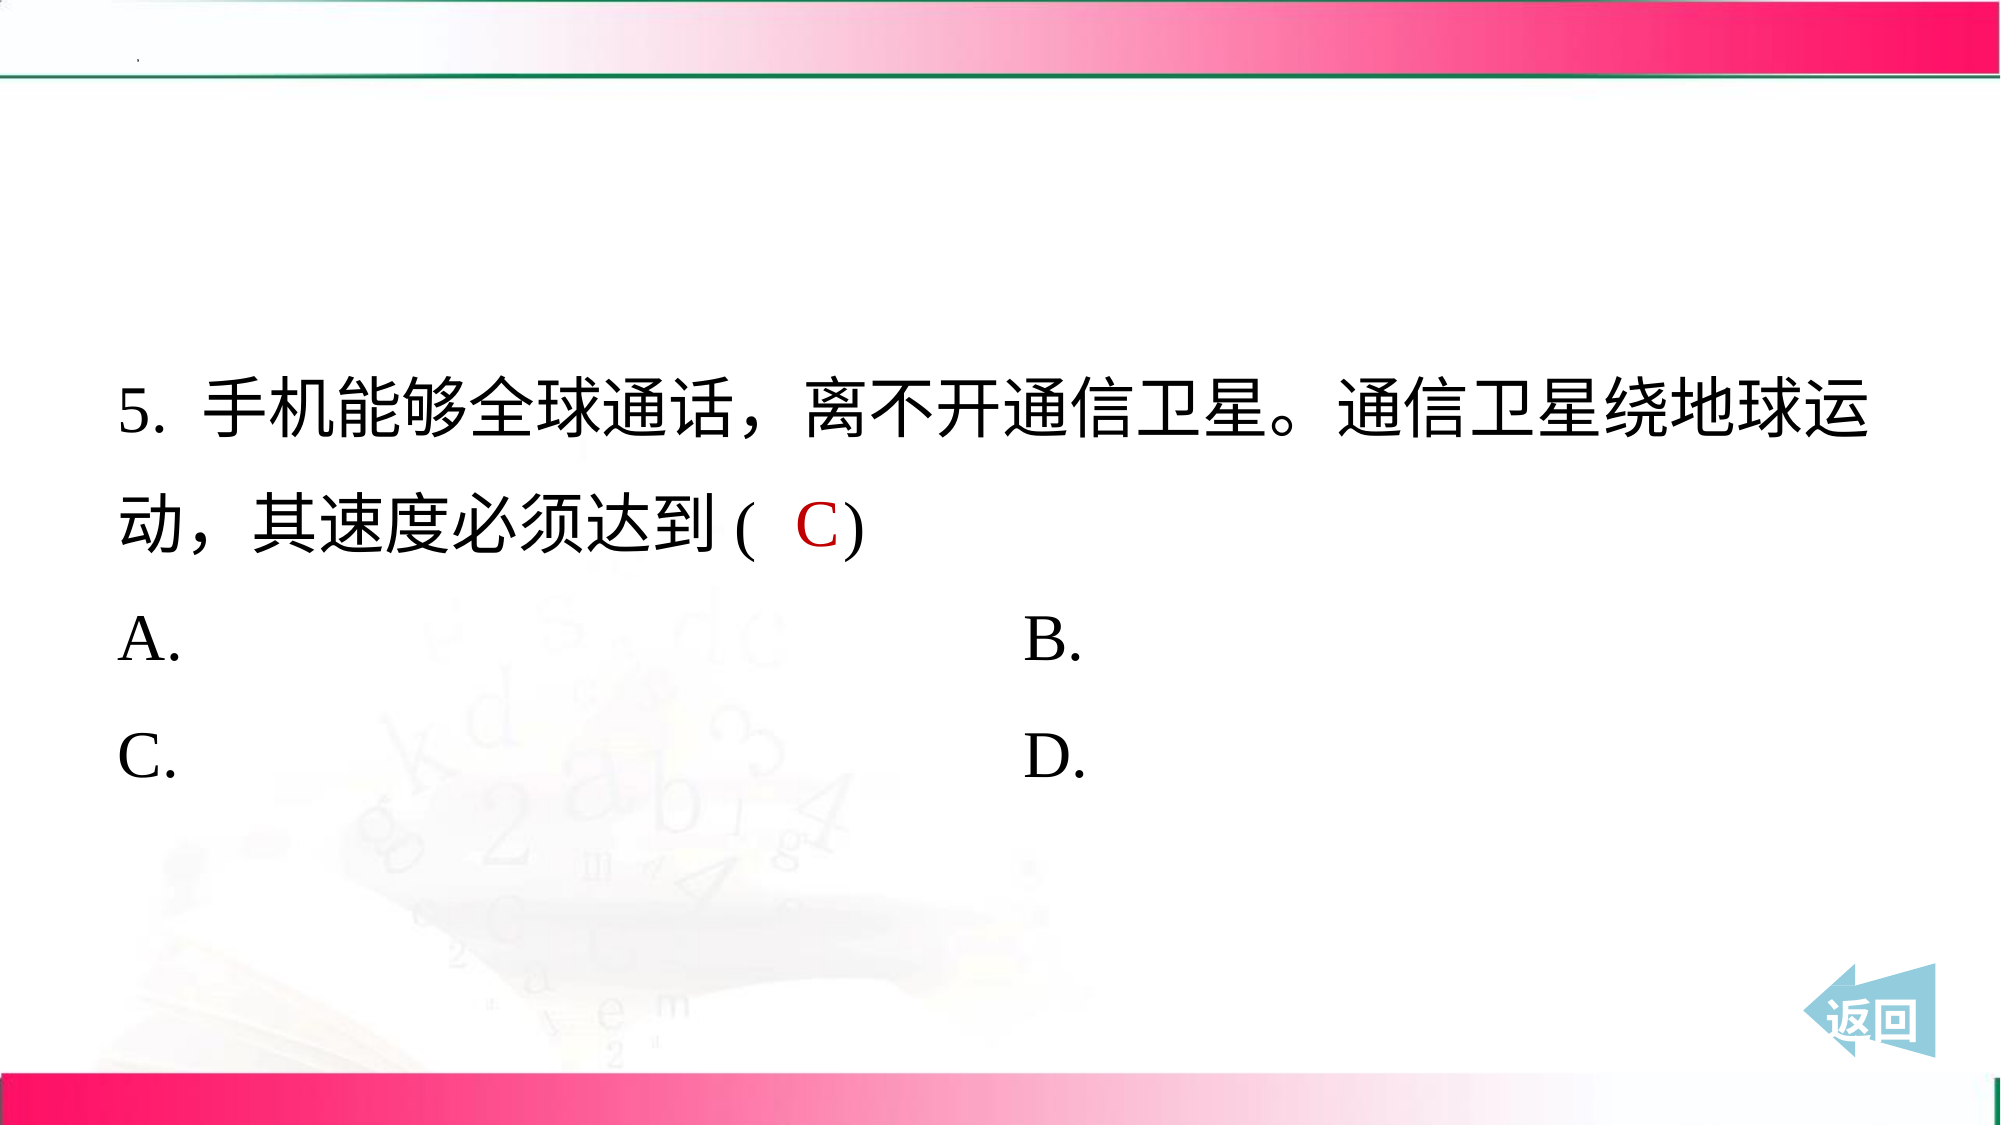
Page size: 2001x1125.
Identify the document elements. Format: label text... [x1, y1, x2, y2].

picture [0, 0, 2001, 1125]
text_box 返回 [1803, 963, 1936, 1058]
text_box 5. 手机能够全球通话，离不开通信卫星。通信卫星绕地球运 动，其速度必须达到( ) [117, 323, 1882, 550]
text_box C [771, 442, 865, 548]
